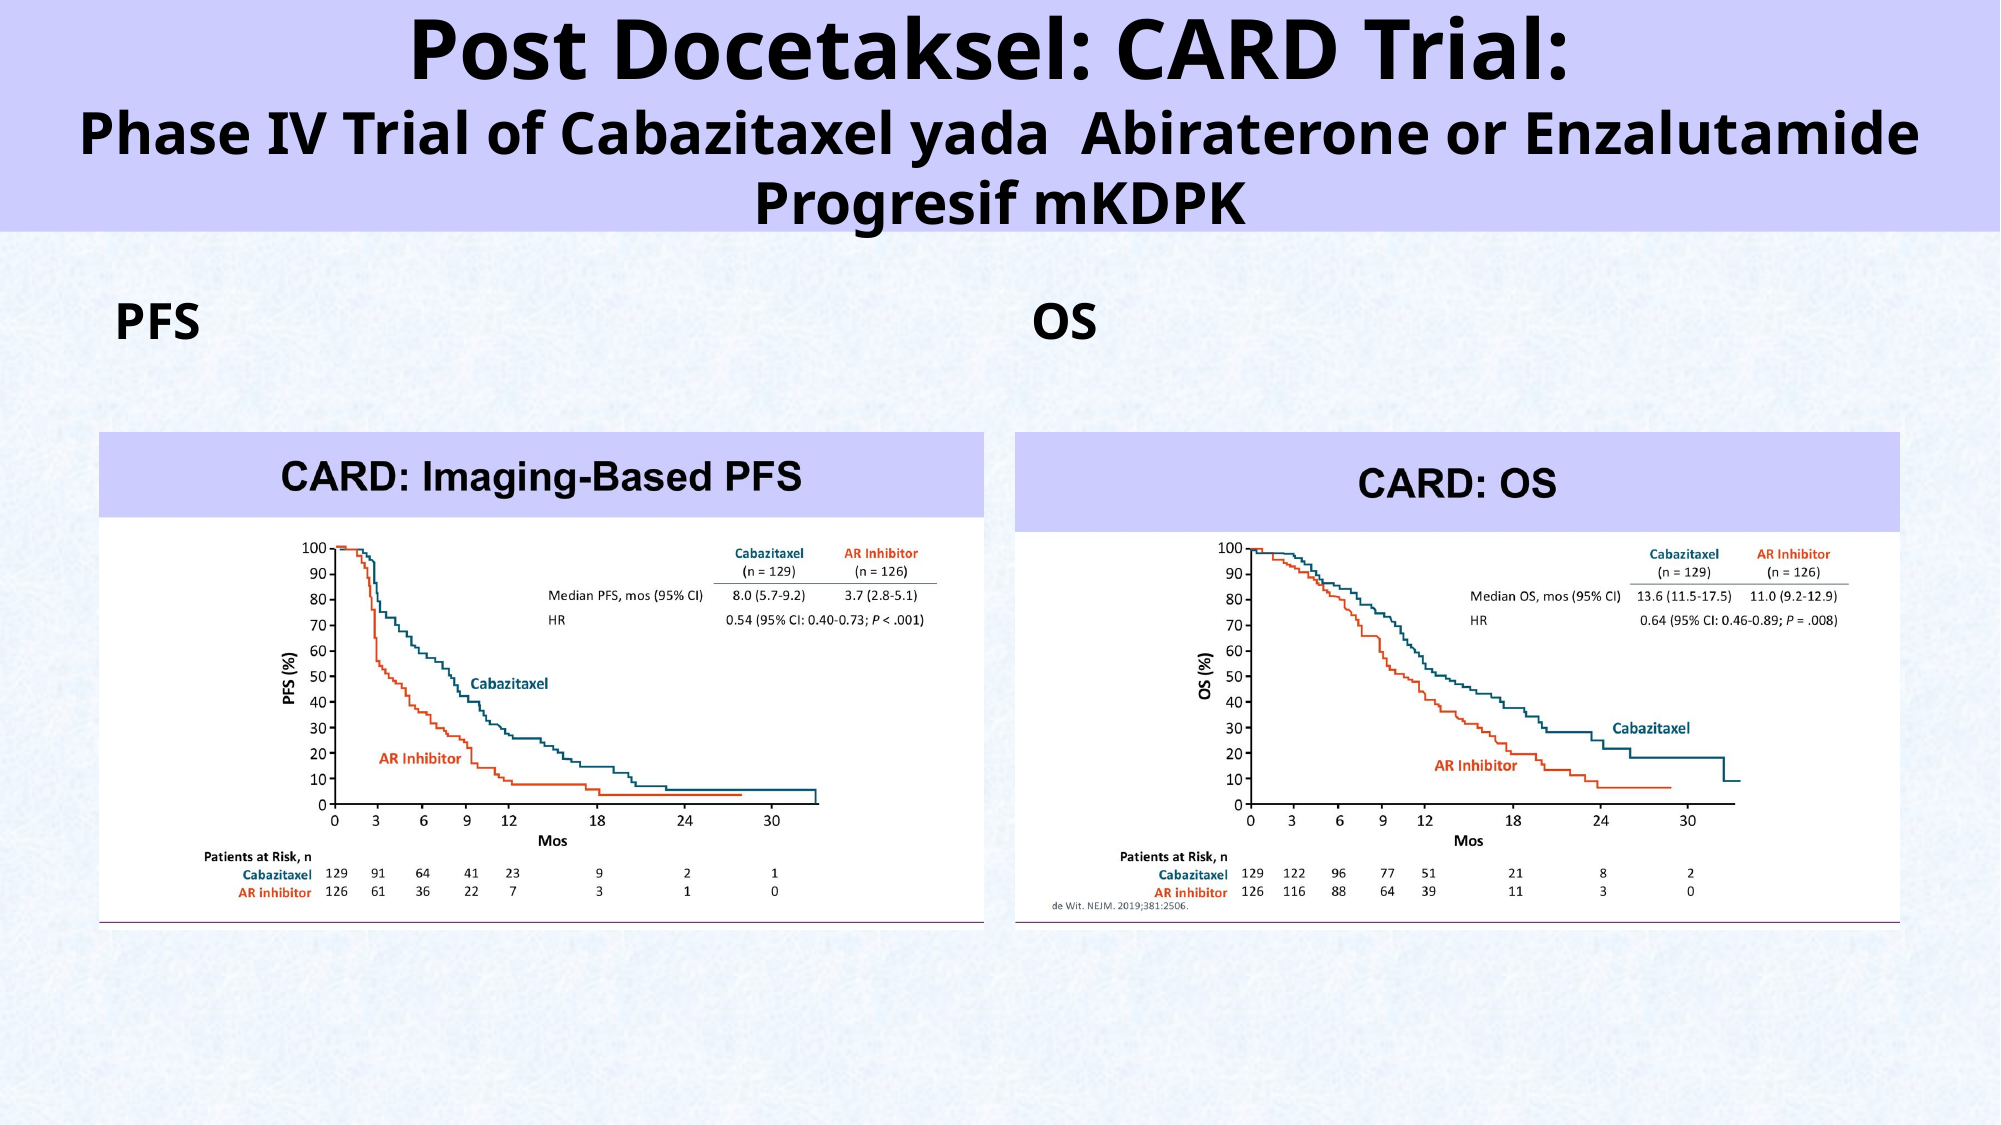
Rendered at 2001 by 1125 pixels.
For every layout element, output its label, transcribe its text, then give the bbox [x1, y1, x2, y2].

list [1015, 431, 1901, 930]
list OS [1015, 251, 1900, 357]
picture [0, 0, 2001, 1125]
list PFS [99, 251, 984, 357]
title Post Docetaksel: CARD Trial: Phase IV Trial of Cabazitaxel yada Abiraterone or Enzalutamide Progresif mKDPK [0, 0, 2000, 232]
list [99, 432, 984, 930]
